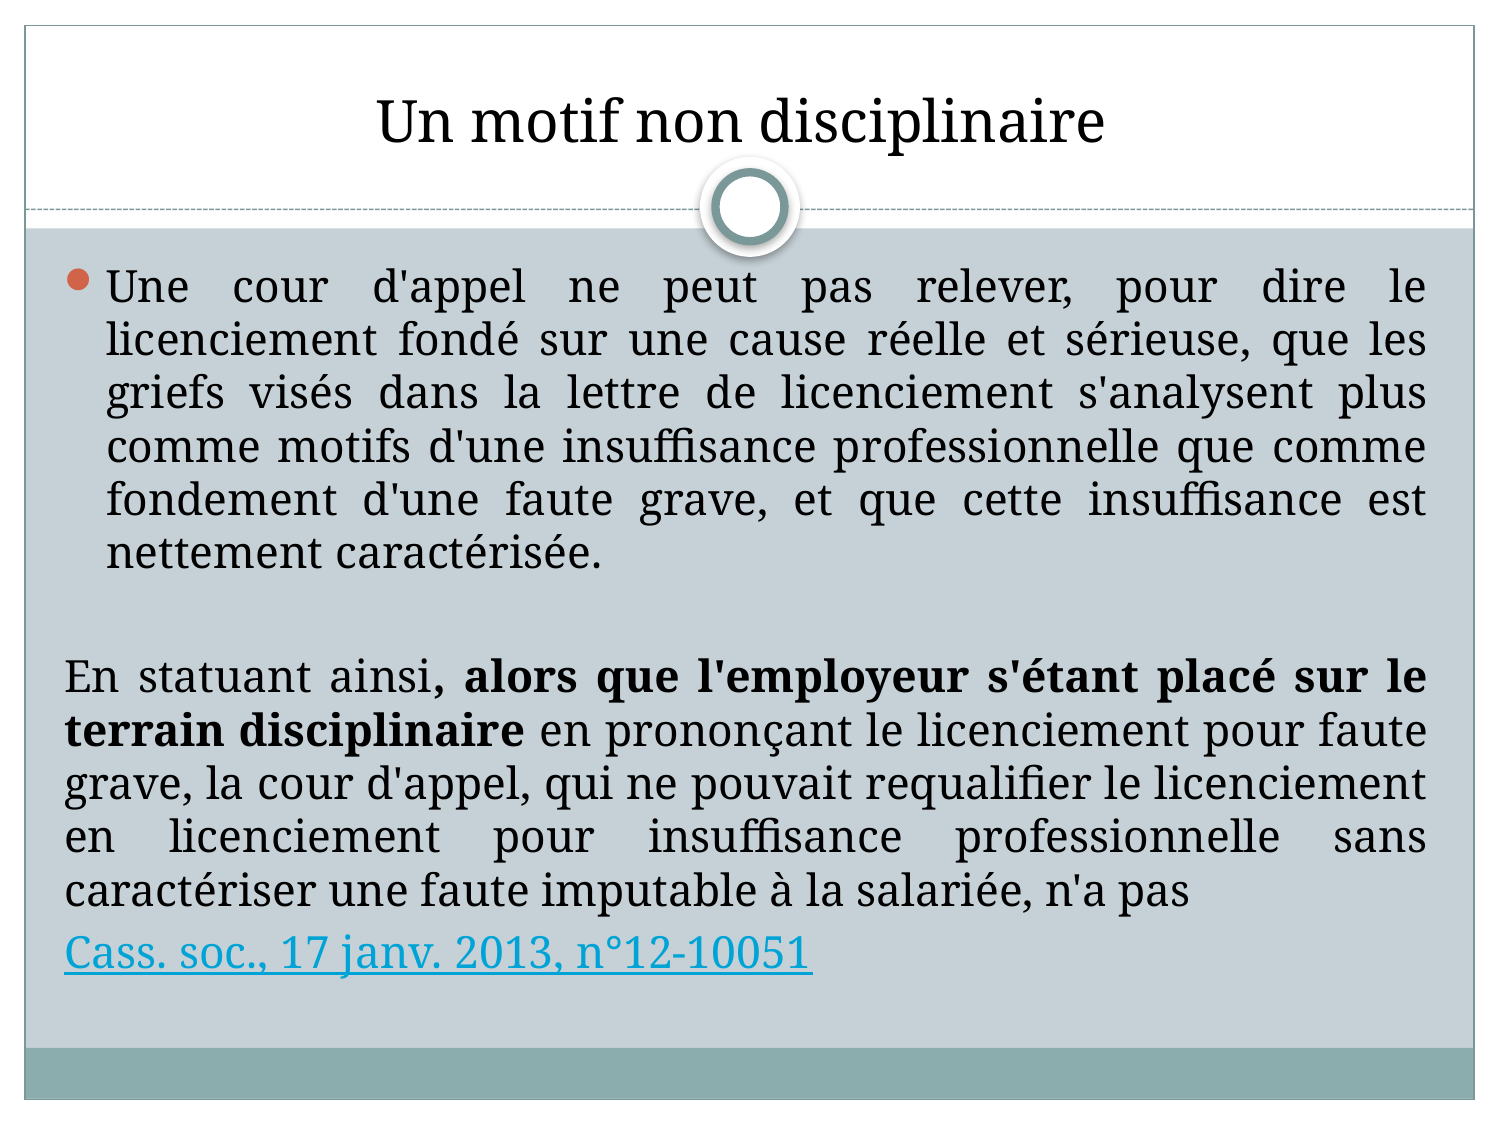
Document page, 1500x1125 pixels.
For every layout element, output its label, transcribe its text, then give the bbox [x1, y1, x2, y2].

title Un motif non disciplinaire [49, 37, 1450, 162]
list Une cour d'appel ne peut pas relever, pour dire le licenciement fondé sur une cause réelle et sérieuse, que les griefs visés dans la lettre de licenciement s'analysent plus comme motifs d'une insuffisance professionnelle que comme fondement d'une faute grave, et que cette insuffisance est nettement caractérisée. En statuant ainsi, alors que l'employeur s'étant placé sur le terrain disciplinaire en prononçant le licenciement pour faute grave, la cour d'appel, qui ne pouvait requalifier le licenciement en licenciement pour insuffisance professionnelle sans caractériser une faute imputable à la salariée, n'a pas Cass. soc., 17 janv. 2013, n°12-10051 [49, 250, 1445, 1001]
